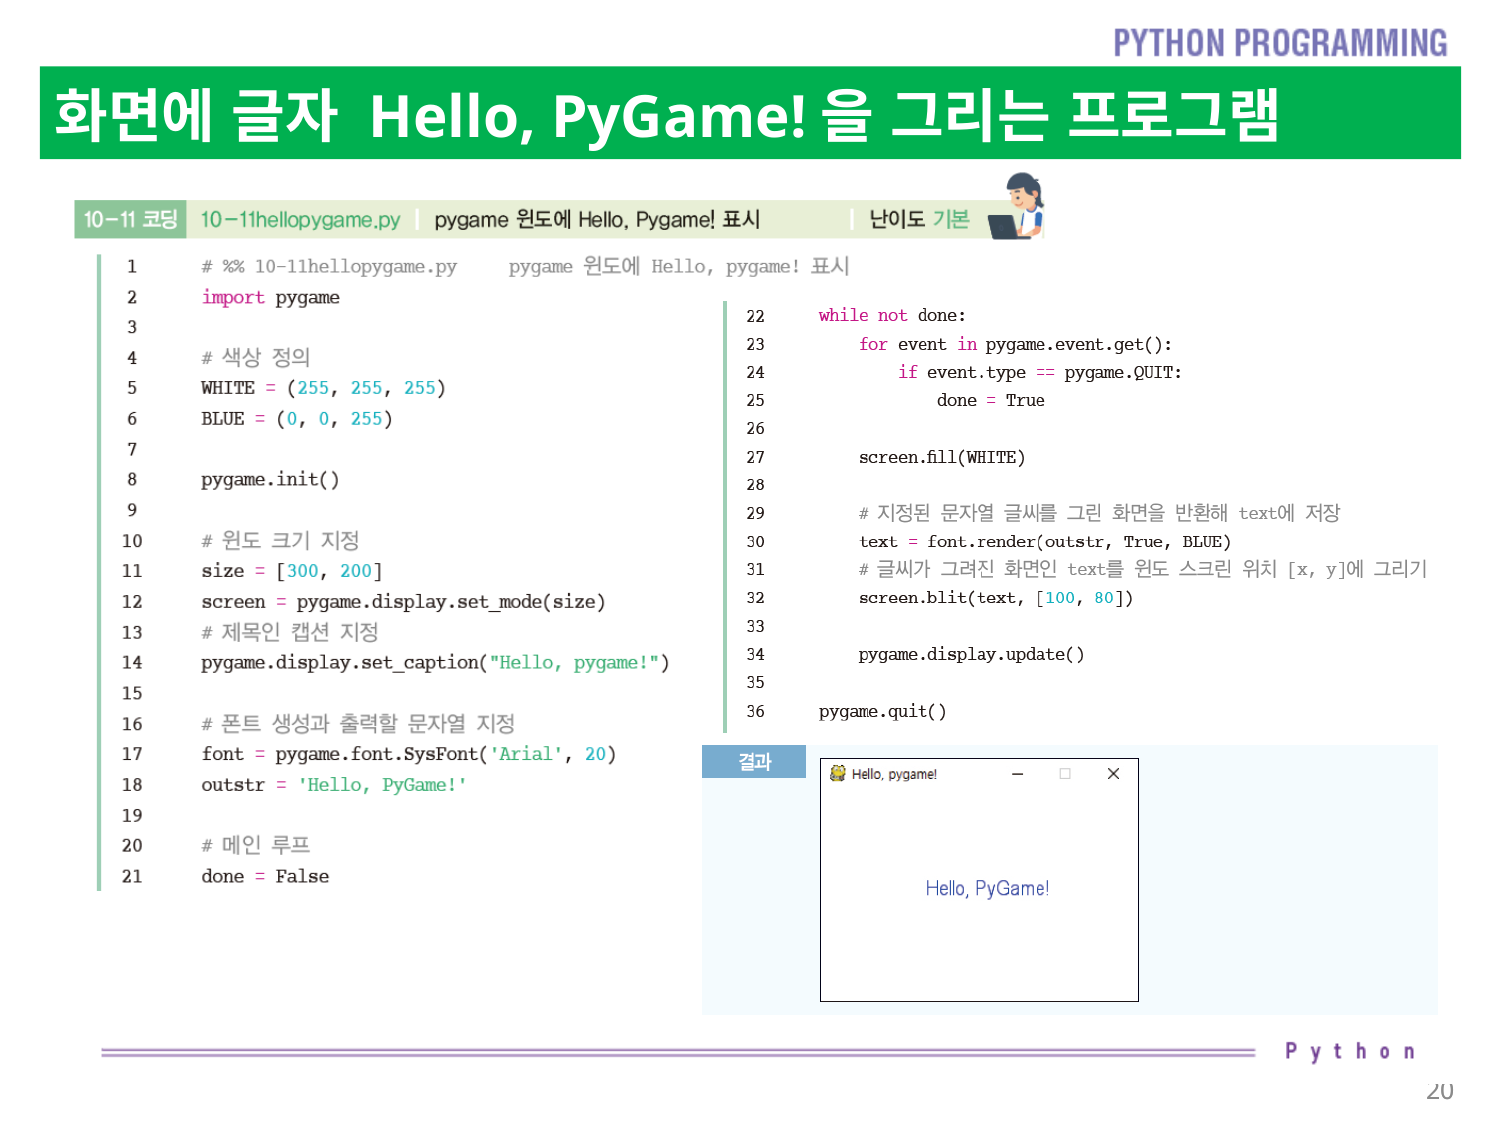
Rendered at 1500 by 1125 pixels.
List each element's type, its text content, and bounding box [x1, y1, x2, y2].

picture [1106, 13, 1462, 66]
title 화면에 글자 Hello, PyGame!을 그리는 프로그램 [39, 76, 1444, 152]
slide_number 20 [1119, 1071, 1470, 1112]
picture [18, 164, 1483, 1084]
